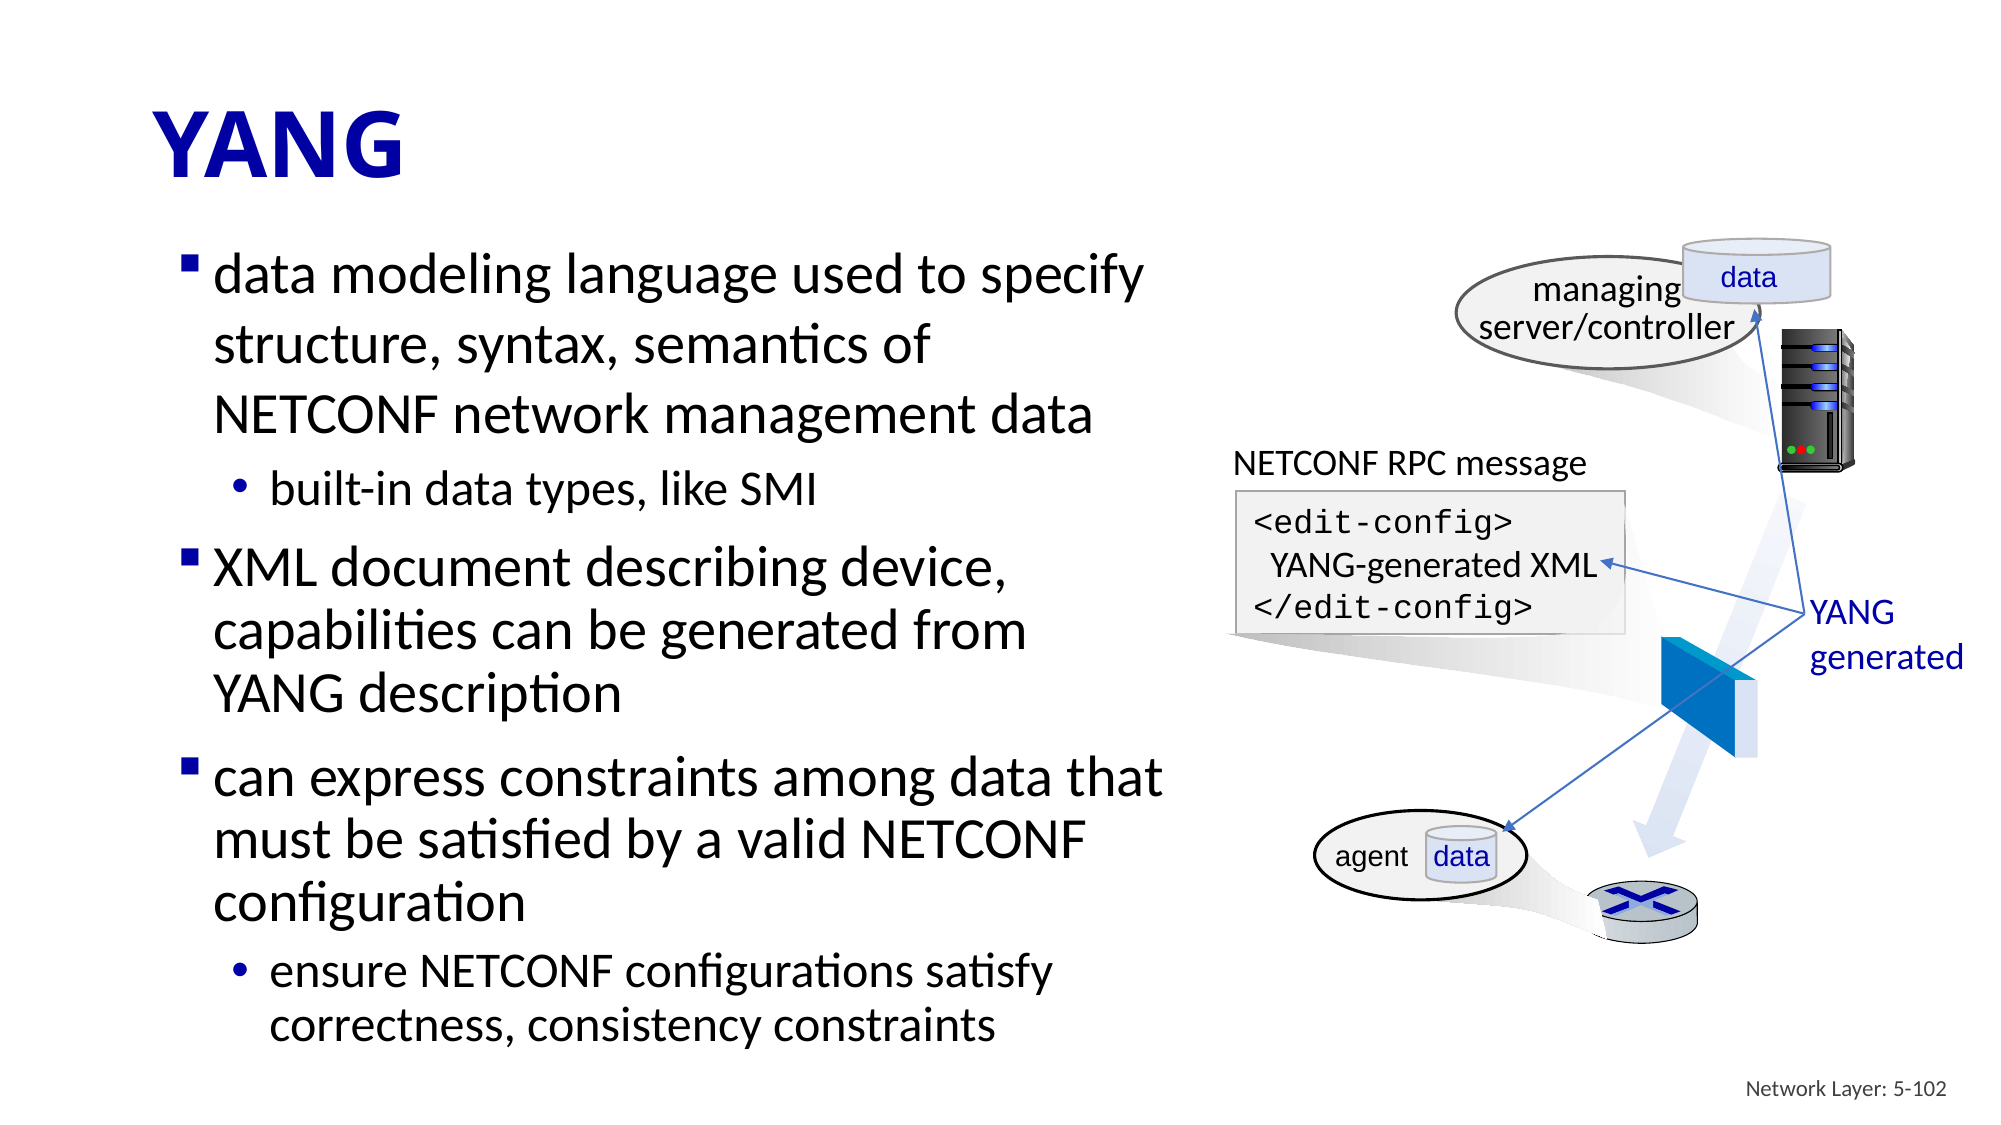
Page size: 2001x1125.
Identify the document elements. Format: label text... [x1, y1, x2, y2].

text_box NETCONF RPC message [1218, 430, 1502, 491]
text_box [1585, 881, 1698, 944]
text_box [1636, 832, 1689, 859]
slide_number Network Layer: 5-102 [1512, 1056, 1963, 1117]
list data modeling language used to specify structure, syntax, semantics of NETCONF network management data built-in data types, like SMI XML document describing device, capabilities can be generated from YANG description can express constraints among data that must be satisfied by a valid NETCONF configuration ensure NETCONF configurations satisfy correctness, consistency constraints [140, 228, 1187, 1078]
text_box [1314, 810, 1608, 940]
title YANG [137, 74, 1863, 221]
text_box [1502, 309, 1982, 832]
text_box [1226, 490, 1502, 716]
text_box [1456, 238, 1856, 472]
